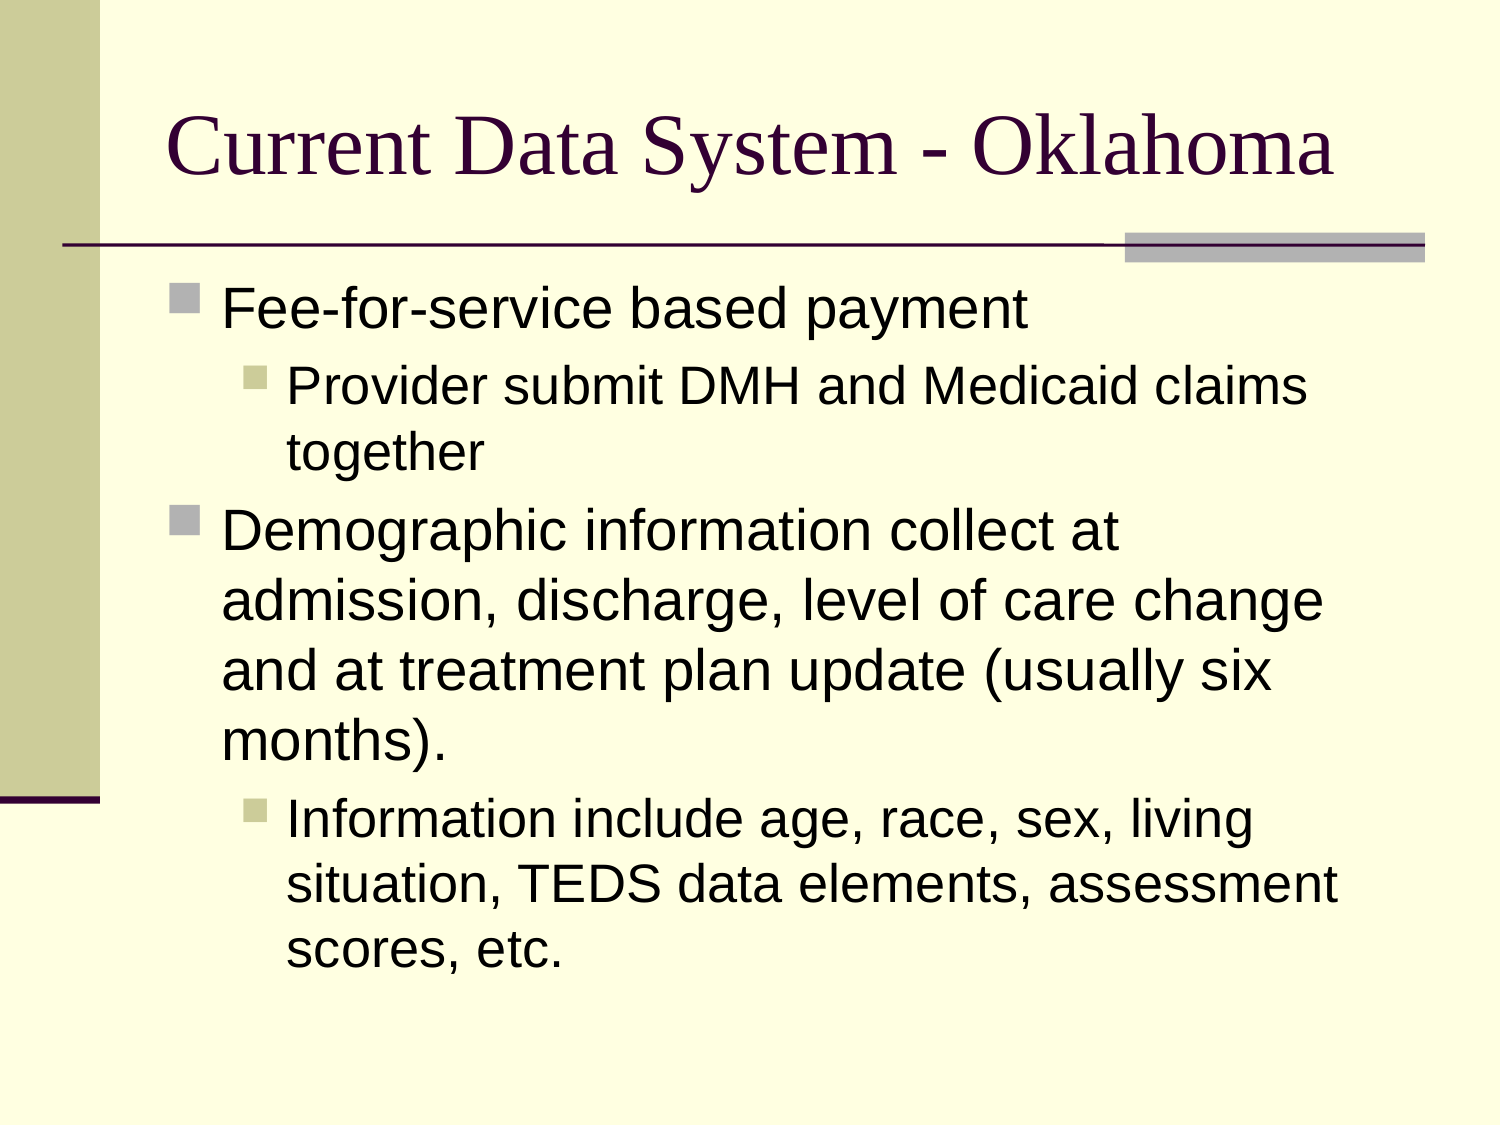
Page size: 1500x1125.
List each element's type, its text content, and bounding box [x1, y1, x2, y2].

list Fee-for-service based payment Provider submit DMH and Medicaid claims together Demographic information collect at admission, discharge, level of care change and at treatment plan update (usually six months). Information include age, race, sex, living situation, TEDS data elements, assessment scores, etc. [149, 262, 1426, 1006]
title Current Data System - Oklahoma [149, 45, 1426, 234]
